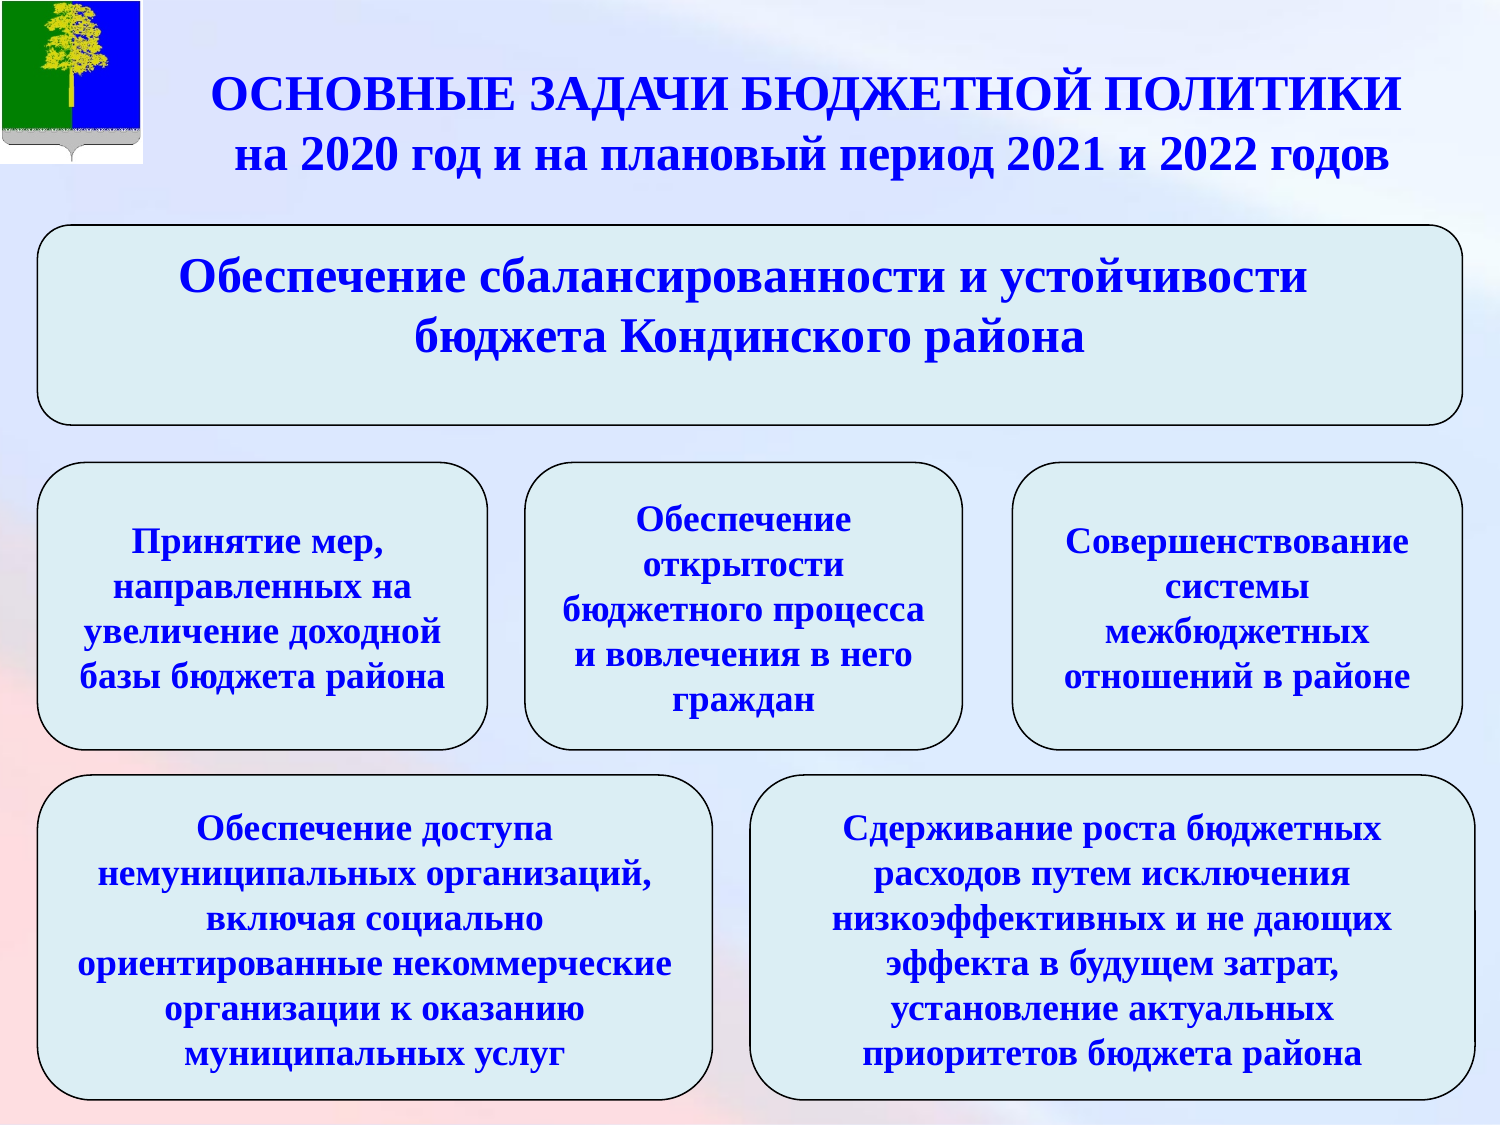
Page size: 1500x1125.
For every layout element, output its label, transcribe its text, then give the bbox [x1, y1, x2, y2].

text_box Обеспечение сбалансированности и устойчивости бюджета Кондинского района [37, 224, 1463, 426]
picture [0, 0, 1500, 1125]
text_box Обеспечение открытости бюджетного процесса и вовлечения в него граждан [524, 462, 963, 750]
text_box Обеспечение доступа немуниципальных организаций, включая социально ориентированные некоммерческие организации к оказанию муниципальных услуг [37, 774, 713, 1100]
text_box Сдерживание роста бюджетных расходов путем исключения низкоэффективных и не дающих эффекта в будущем затрат, установление актуальных приоритетов бюджета района [750, 774, 1476, 1100]
text_box Принятие мер, направленных на увеличение доходной базы бюджета района [37, 462, 488, 750]
title ОСНОВНЫЕ ЗАДАЧИ БЮДЖЕТНОЙ ПОЛИТИКИ на 2020 год и на плановый период 2021 и 2022 годов [150, 0, 1475, 175]
text_box Совершенствование системы межбюджетных отношений в районе [1012, 462, 1463, 750]
